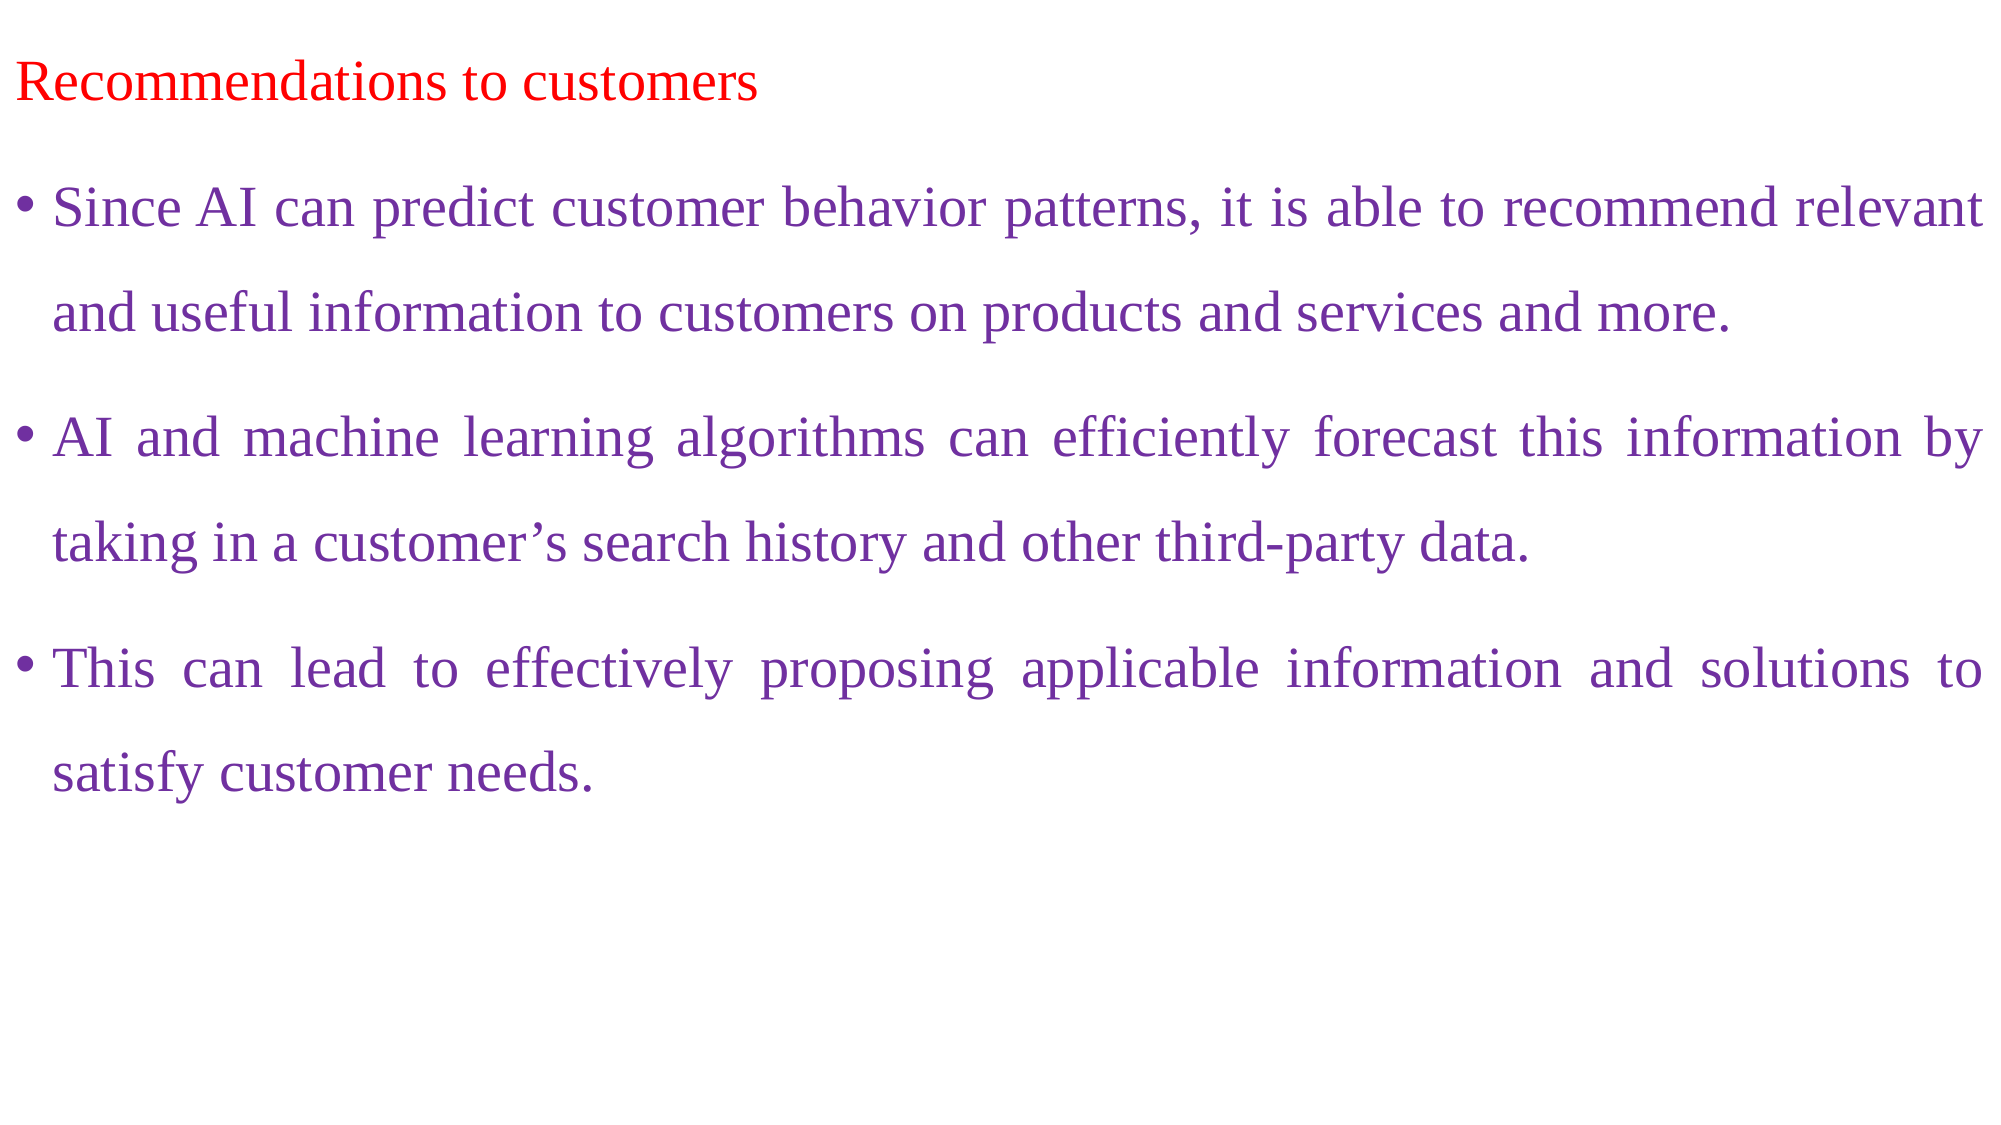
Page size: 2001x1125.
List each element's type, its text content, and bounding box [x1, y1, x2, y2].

list Recommendations to customers Since AI can predict customer behavior patterns, it is able to recommend relevant and useful information to customers on products and services and more. AI and machine learning algorithms can efficiently forecast this information by taking in a customer’s search history and other third-party data. This can lead to effectively proposing applicable information and solutions to satisfy customer needs. [0, 0, 2000, 1125]
